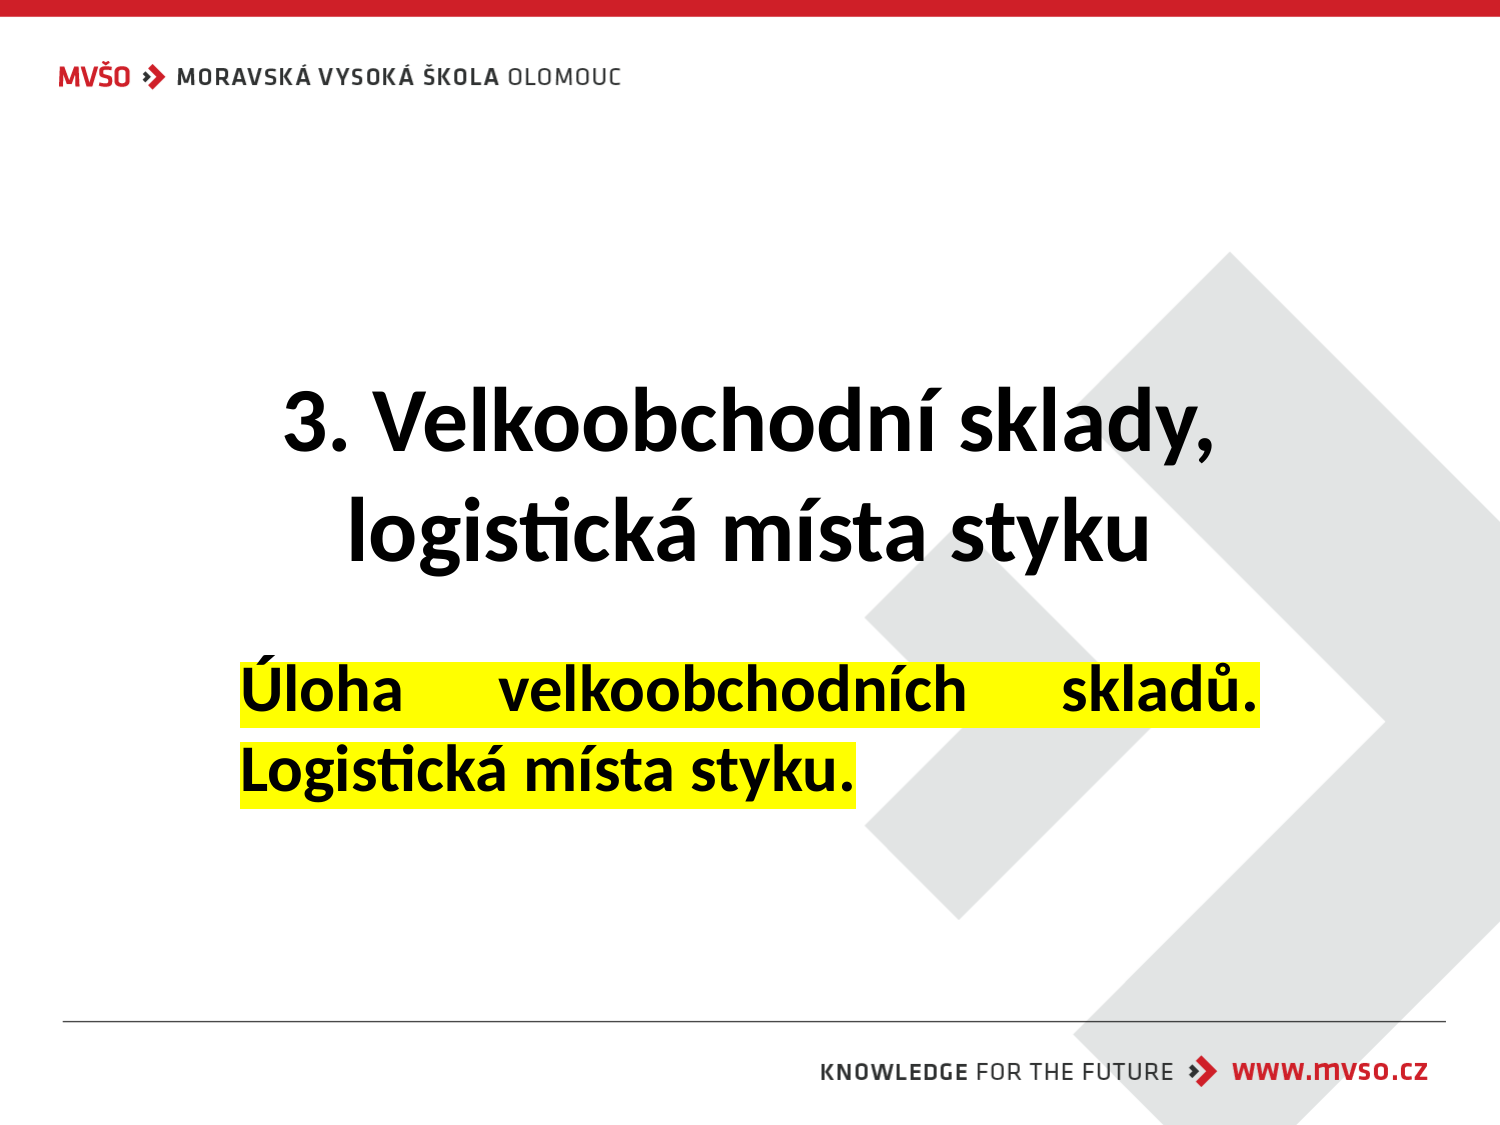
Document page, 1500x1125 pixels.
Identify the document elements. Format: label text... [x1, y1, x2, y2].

title 3. Velkoobchodní sklady, logistická místa styku [112, 349, 1388, 591]
subtitle Úloha velkoobchodních skladů. Logistická místa styku. [225, 637, 1275, 925]
picture [0, 0, 1500, 1125]
